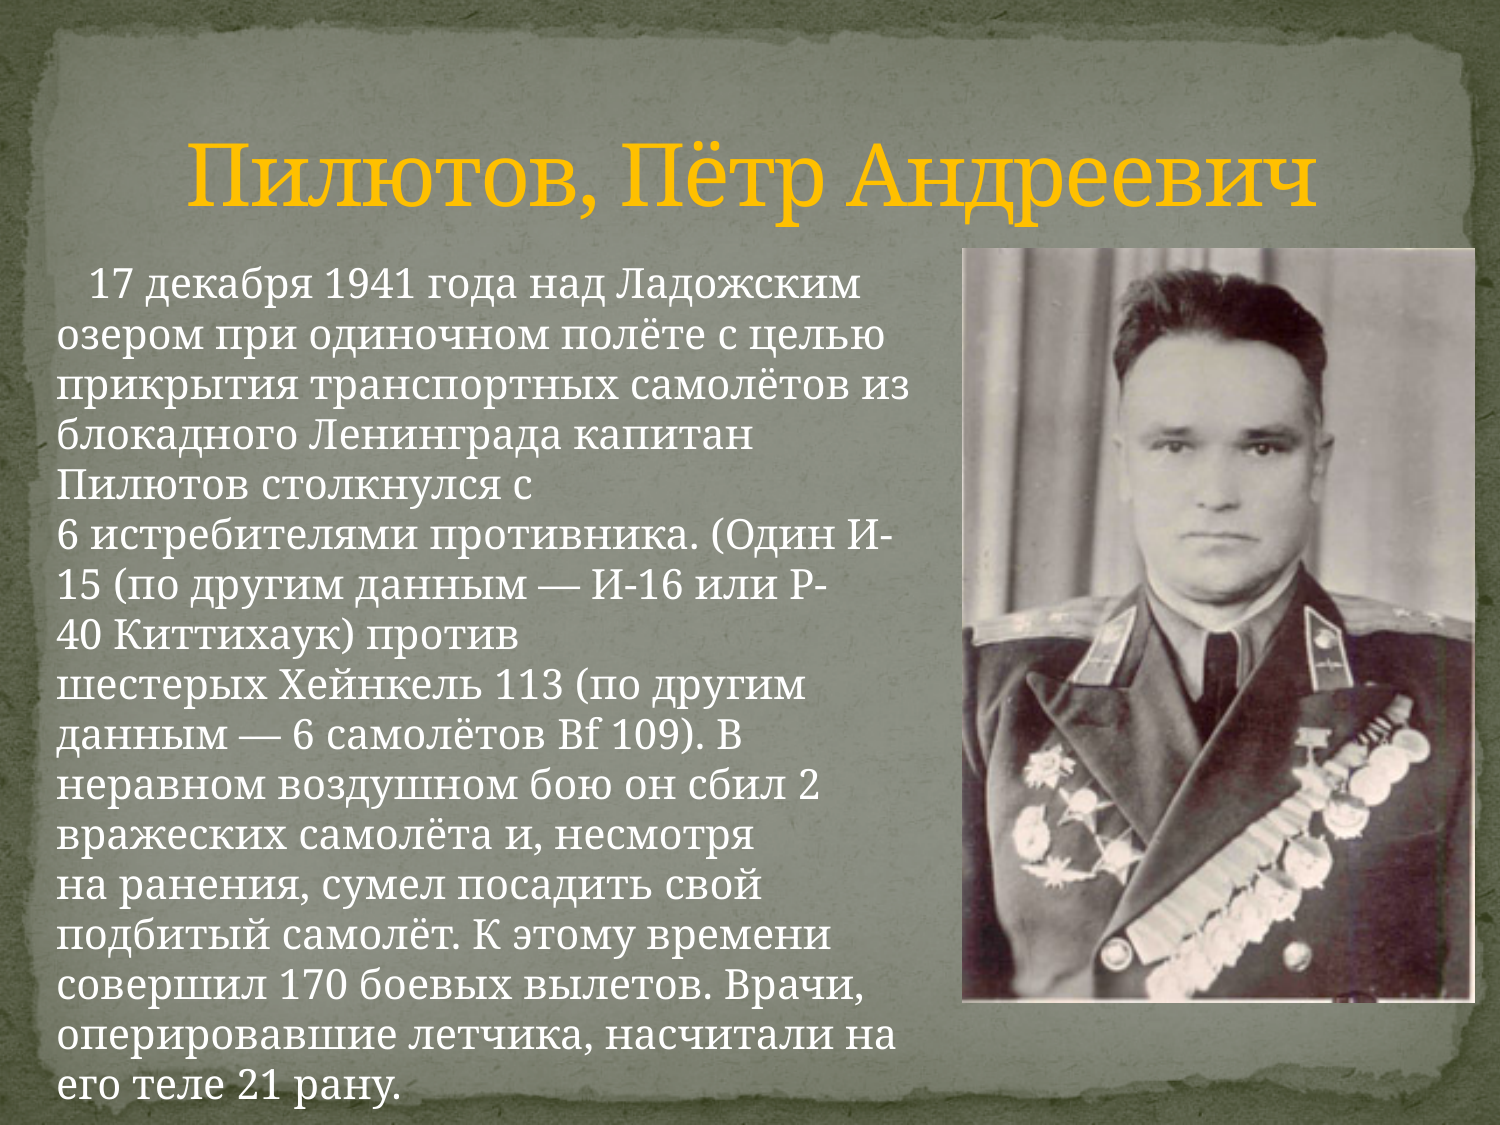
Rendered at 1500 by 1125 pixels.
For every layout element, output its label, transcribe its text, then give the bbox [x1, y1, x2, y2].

title Пилютов, Пётр Андреевич [76, 30, 1427, 231]
list 17 декабря 1941 года над Ладожским озером при одиночном полёте с целью прикрытия транспортных самолётов из блокадного Ленинграда капитан Пилютов столкнулся с 6 истребителями противника. (Один И-15 (по другим данным — И-16 или P-40 Киттихаук) против шестерых Хейнкель 113 (по другим данным — 6 самолётов Bf 109). В неравном воздушном бою он сбил 2 вражеских самолёта и, несмотря на ранения, сумел посадить свой подбитый самолёт. К этому времени совершил 170 боевых вылетов. Врачи, оперировавшие летчика, насчитали на его теле 21 рану. [41, 249, 963, 1125]
picture [962, 248, 1475, 1003]
